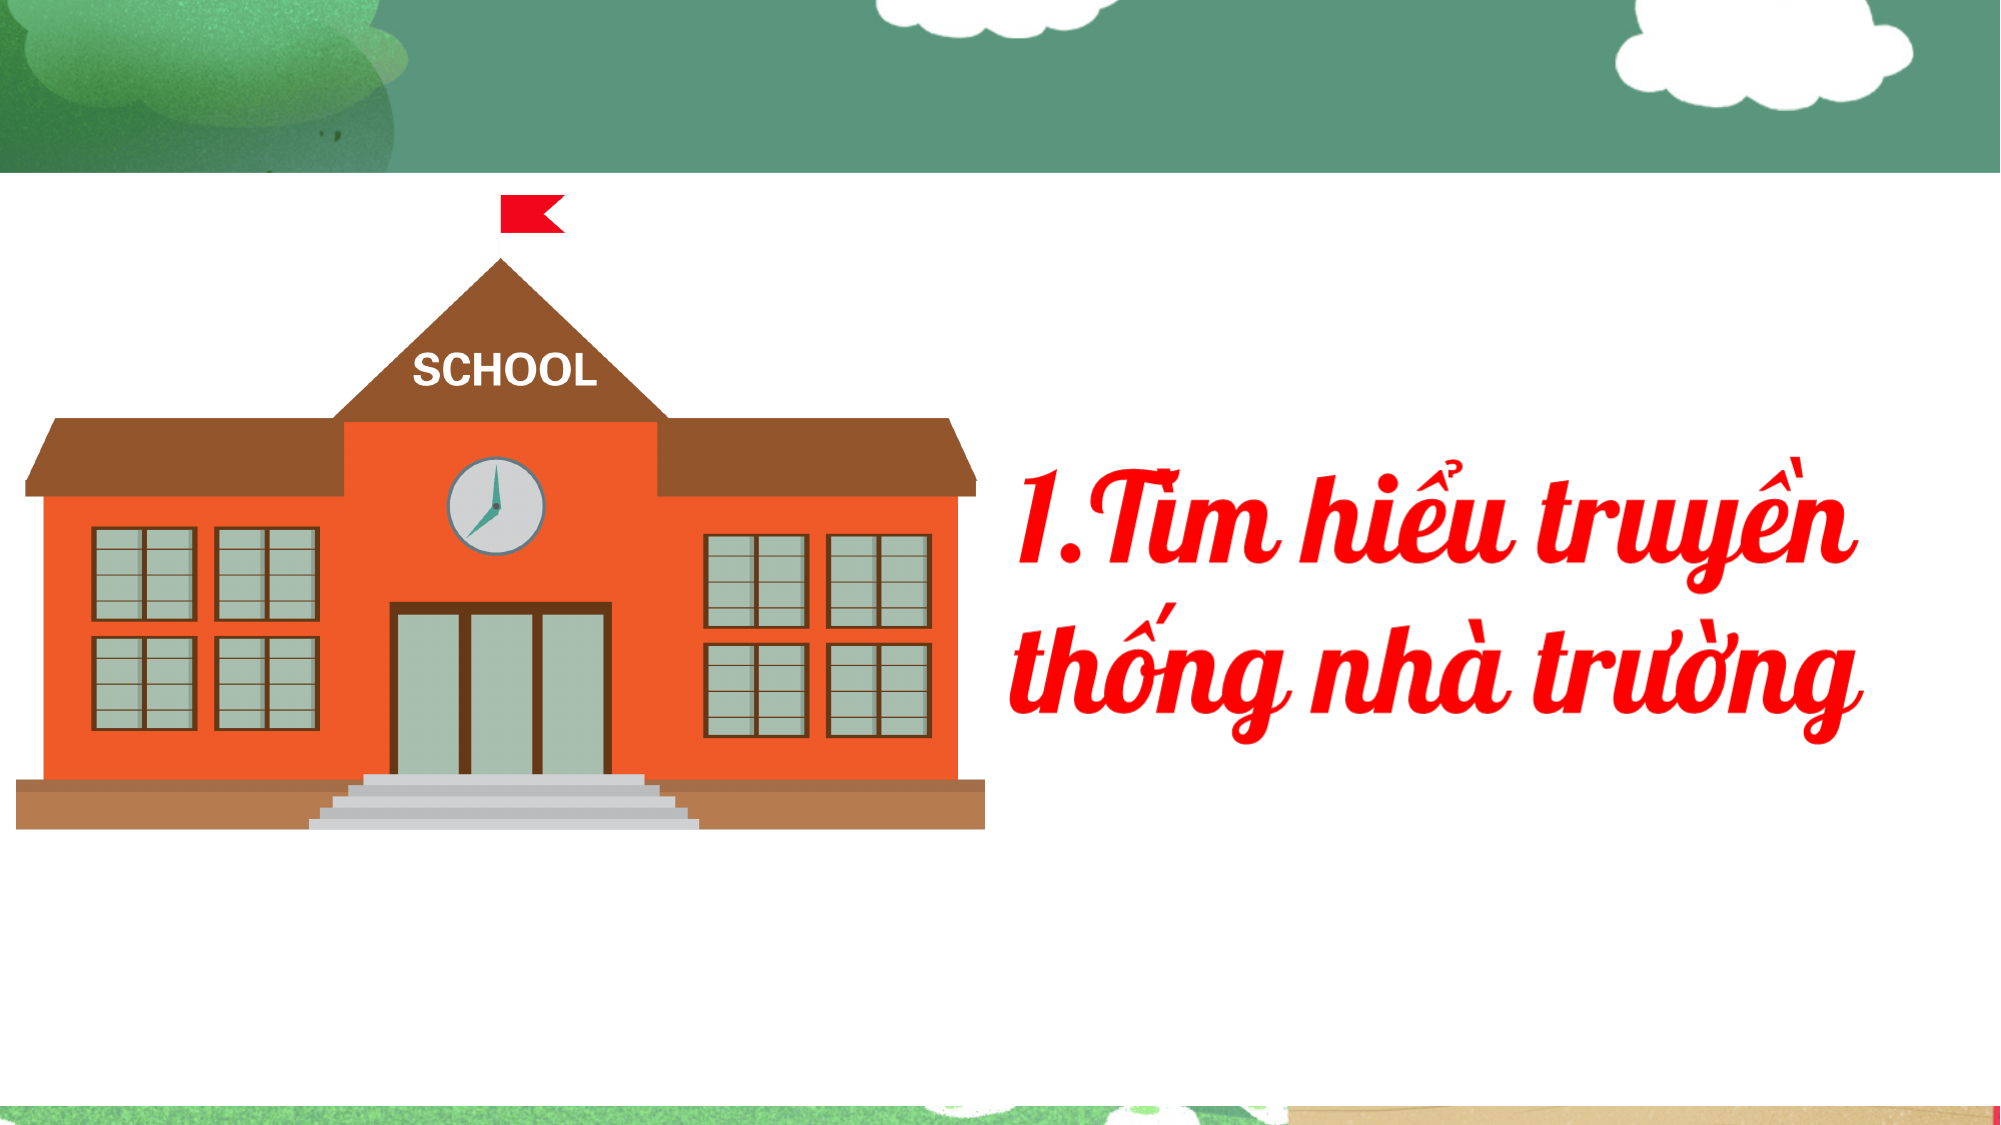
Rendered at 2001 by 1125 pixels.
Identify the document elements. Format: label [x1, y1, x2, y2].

text_box [0, 0, 2000, 1125]
picture [15, 195, 1956, 830]
